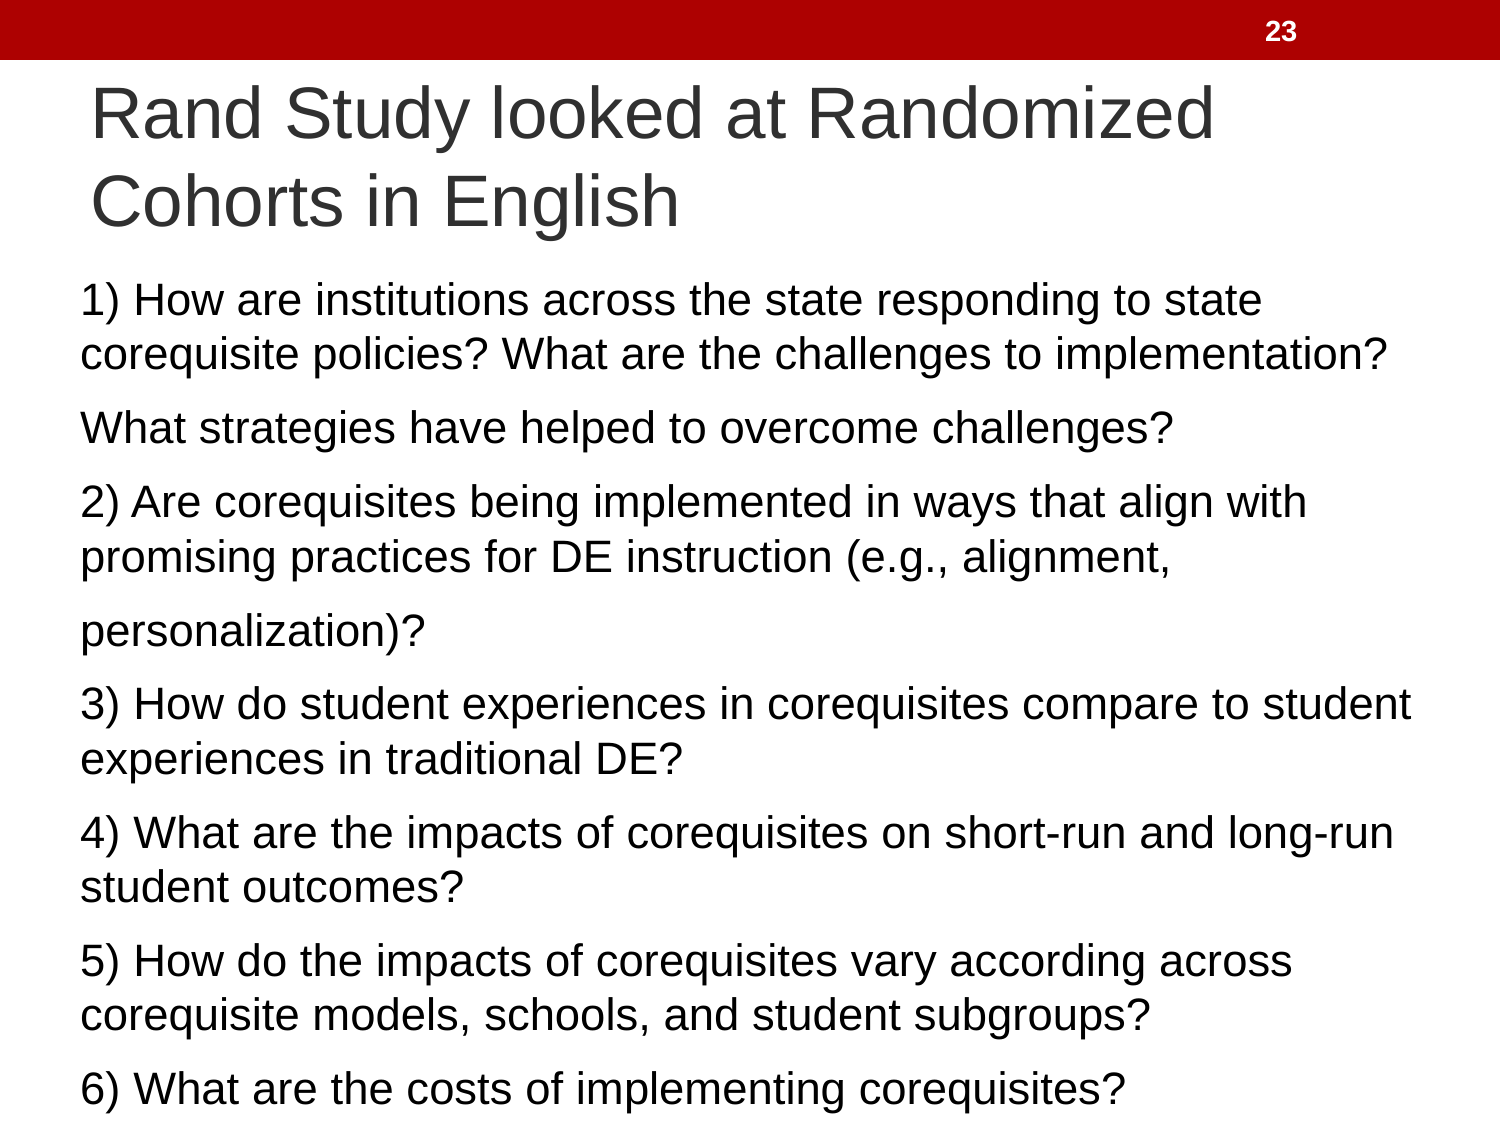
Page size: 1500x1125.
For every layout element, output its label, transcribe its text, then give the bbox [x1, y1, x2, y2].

list 1) How are institutions across the state responding to state corequisite policies? What are the challenges to implementation? What strategies have helped to overcome challenges? 2) Are corequisites being implemented in ways that align with promising practices for DE instruction (e.g., alignment, personalization)? 3) How do student experiences in corequisites compare to student experiences in traditional DE? 4) What are the impacts of corequisites on short-run and long-run student outcomes? 5) How do the impacts of corequisites vary according across corequisite models, schools, and student subgroups? 6) What are the costs of implementing corequisites? [52, 262, 1475, 1122]
title Rand Study looked at Randomized Cohorts in English [75, 56, 1475, 250]
slide_number 23 [1250, 3, 1425, 57]
